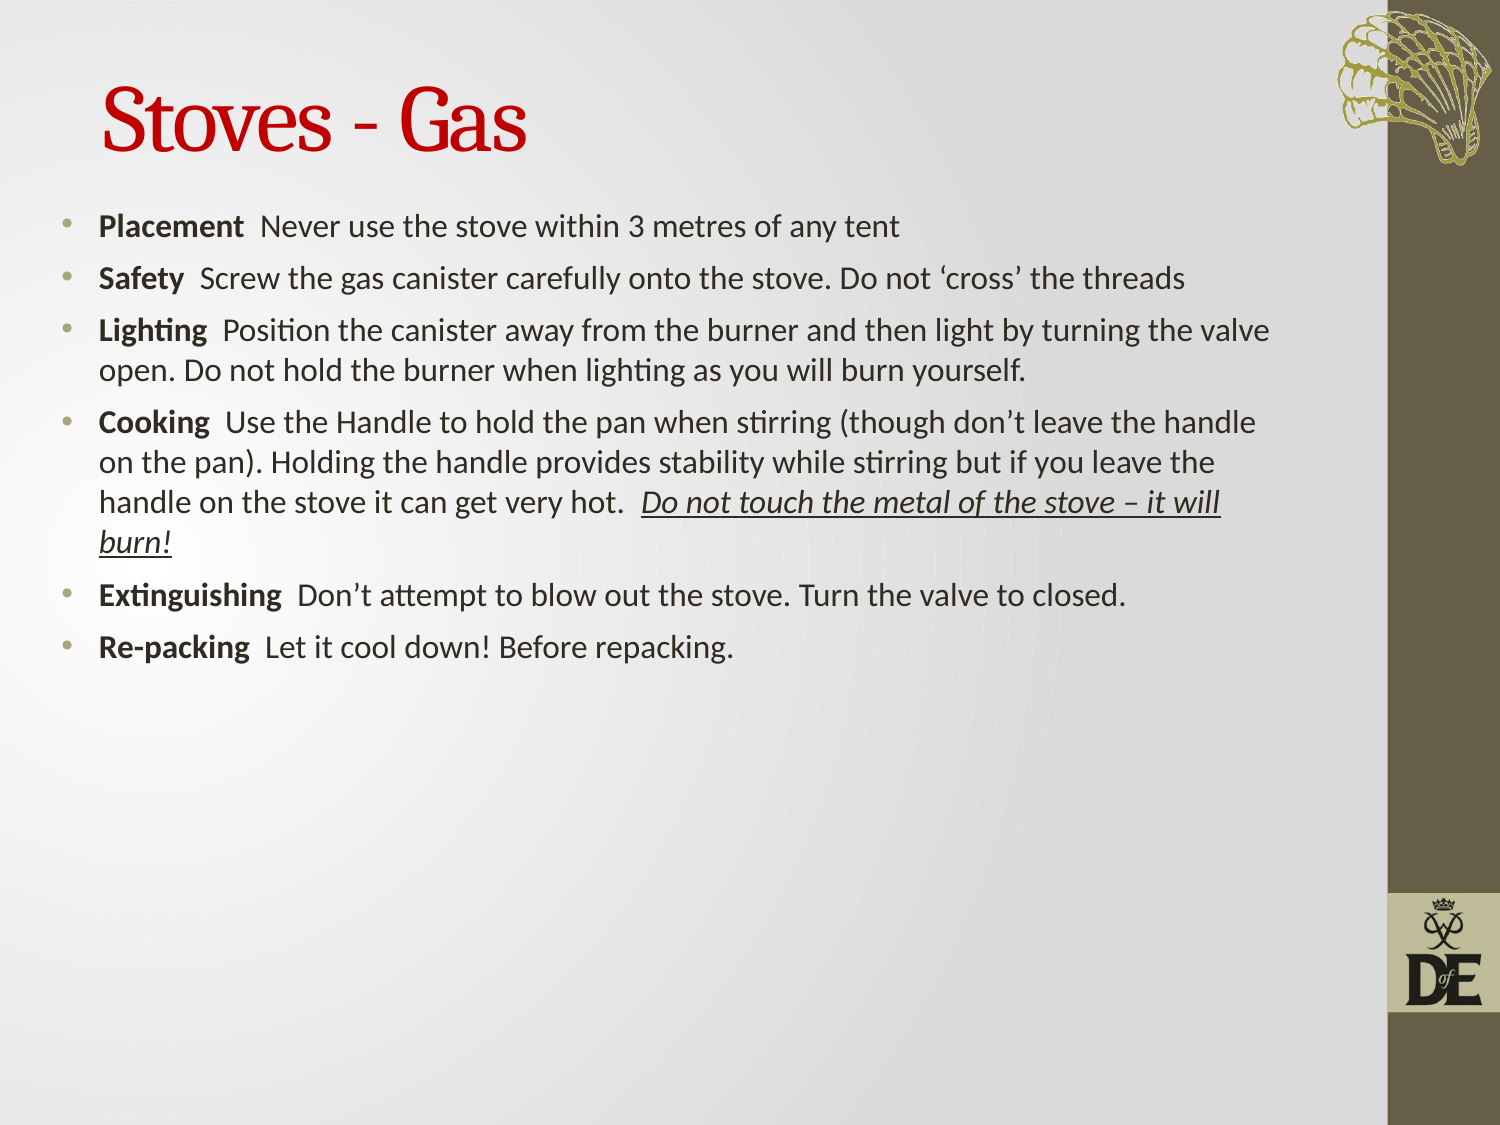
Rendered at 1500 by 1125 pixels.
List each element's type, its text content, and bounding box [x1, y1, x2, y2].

picture [1387, 892, 1500, 1012]
title Stoves - Gas [88, 19, 1339, 207]
picture [1333, 6, 1496, 170]
list Placement Never use the stove within 3 metres of any tent Safety Screw the gas canister carefully onto the stove. Do not ‘cross’ the threads Lighting Position the canister away from the burner and then light by turning the valve open. Do not hold the burner when lighting as you will burn yourself. Cooking Use the Handle to hold the pan when stirring (though don’t leave the handle on the pan). Holding the handle provides stability while stirring but if you leave the handle on the stove it can get very hot. Do not touch the metal of the stove – it will burn! Extinguishing Don’t attempt to blow out the stove. Turn the valve to closed. Re-packing Let it cool down! Before repacking. [27, 196, 1294, 1047]
